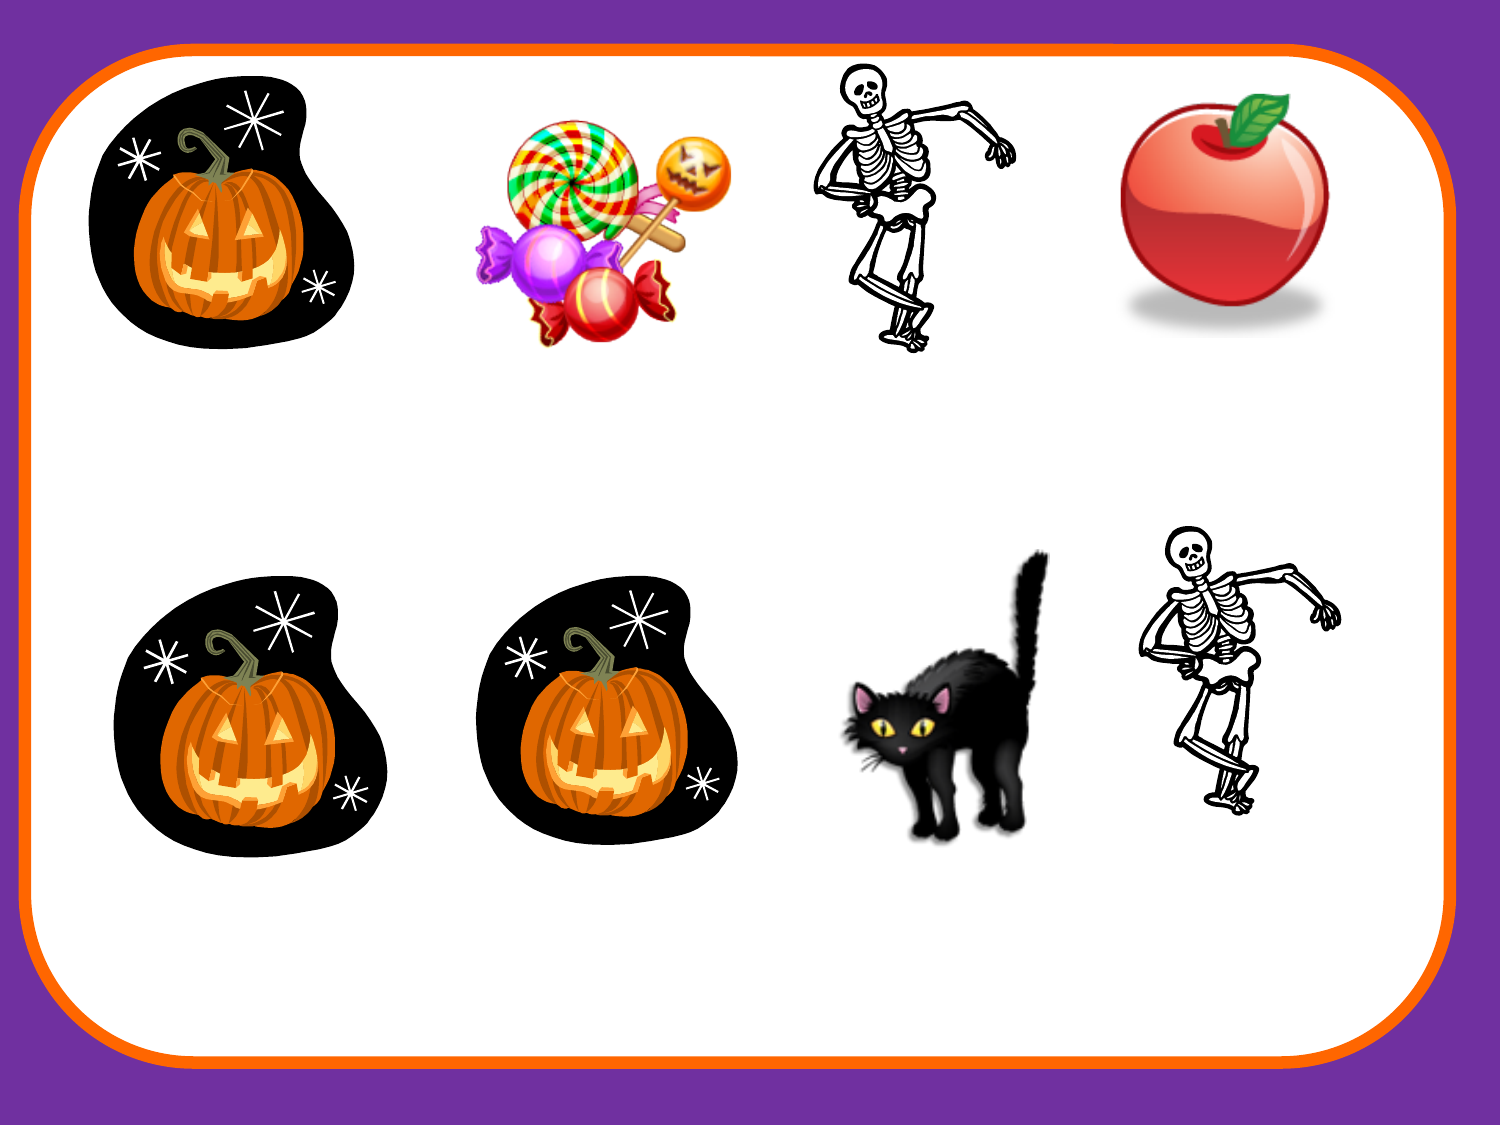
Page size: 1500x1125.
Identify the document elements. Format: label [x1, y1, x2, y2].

picture [87, 74, 356, 351]
text_box [24, 49, 1450, 1063]
picture [812, 62, 1017, 354]
picture [837, 549, 1051, 851]
picture [1099, 87, 1351, 338]
picture [462, 99, 745, 382]
picture [1137, 524, 1342, 817]
picture [474, 574, 739, 846]
picture [112, 574, 389, 859]
